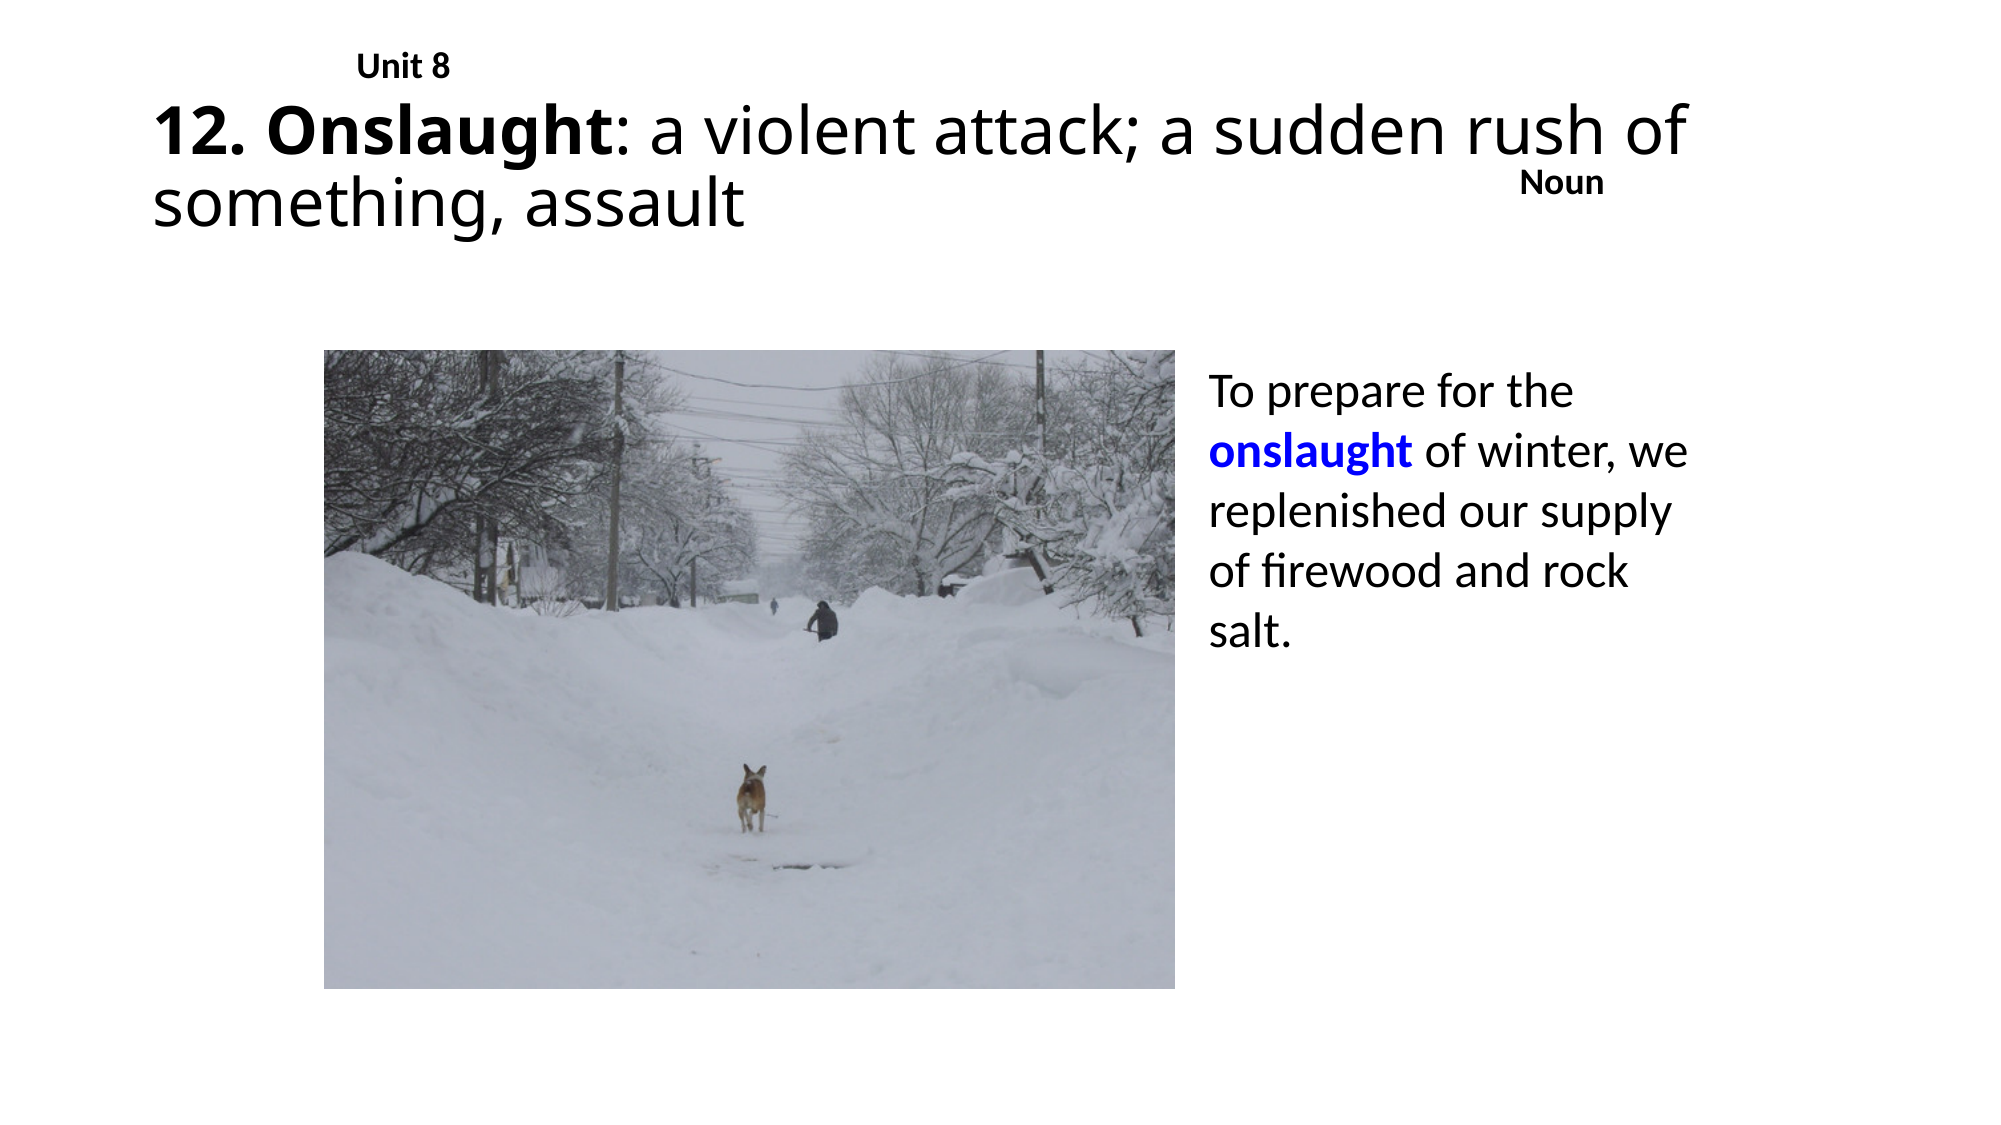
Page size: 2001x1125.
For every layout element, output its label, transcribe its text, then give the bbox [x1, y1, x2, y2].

text_box To prepare for the onslaught of winter, we replenished our supply of firewood and rock salt. [1193, 350, 1721, 666]
picture [324, 350, 1175, 989]
text_box Noun [1504, 149, 1620, 210]
text_box Unit 8 [341, 33, 484, 94]
title 12. Onslaught: a violent attack; a sudden rush of something, assault [137, 59, 1863, 278]
